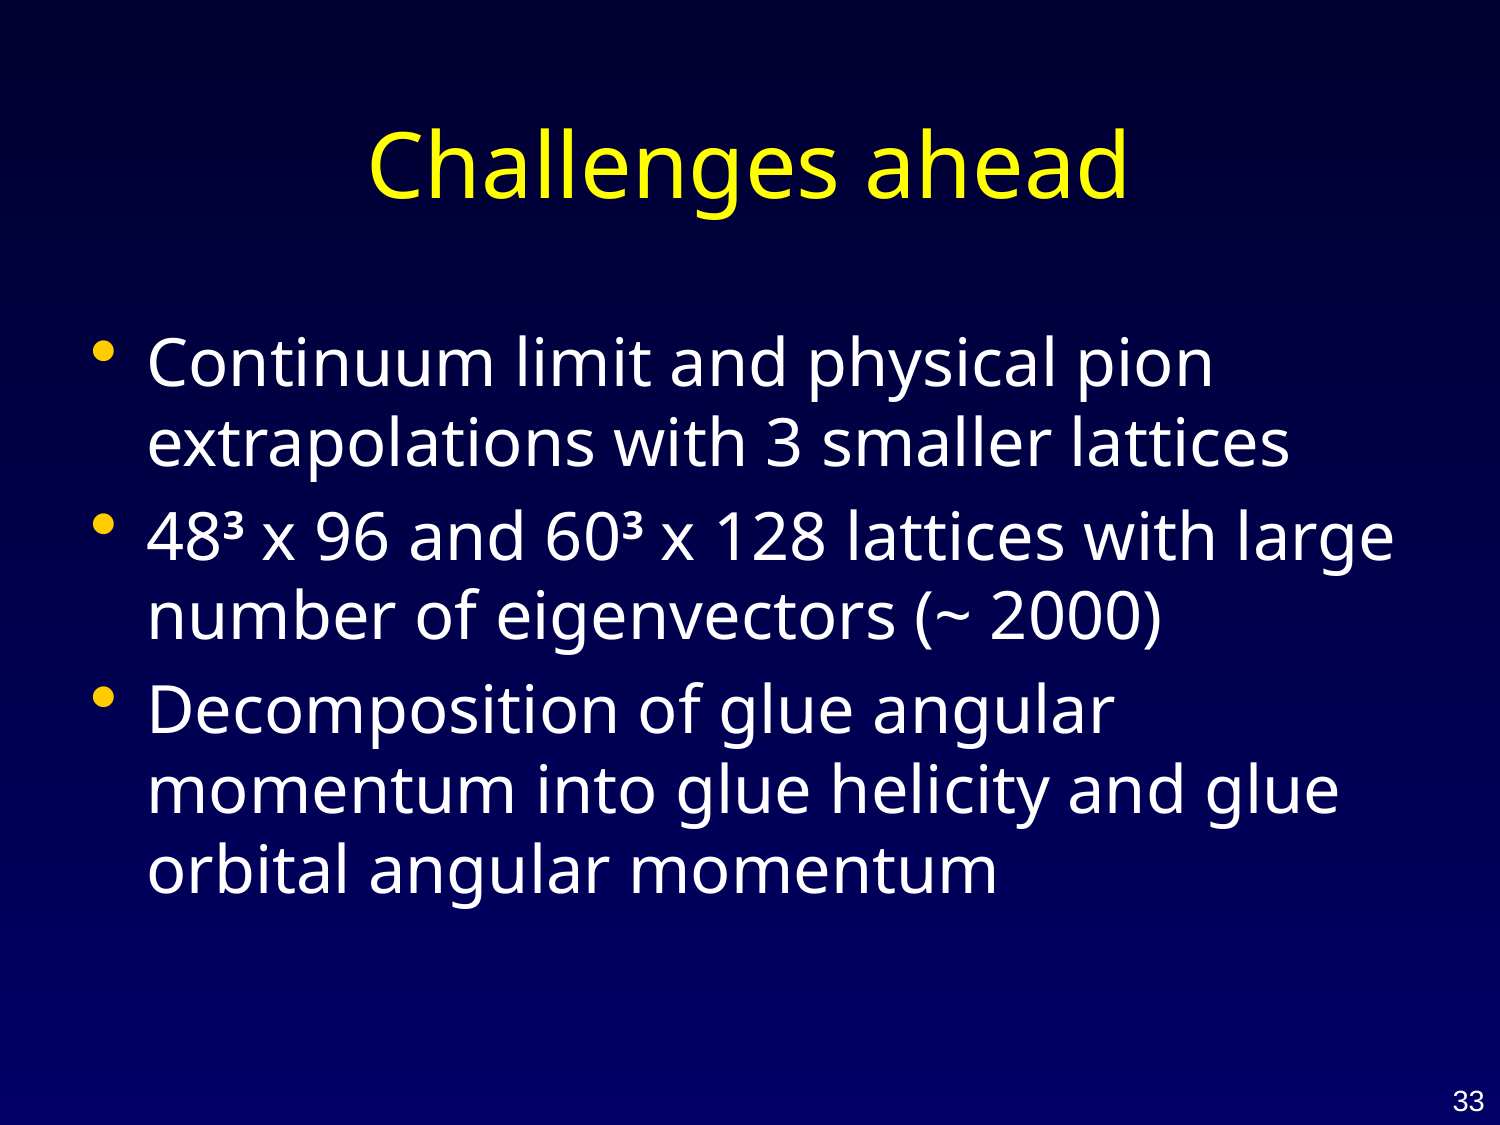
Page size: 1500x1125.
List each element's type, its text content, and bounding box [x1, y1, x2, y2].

slide_number 33 [1149, 1046, 1500, 1125]
list Continuum limit and physical pion extrapolations with 3 smaller lattices 483 x 96 and 603 x 128 lattices with large number of eigenvectors (~ 2000) Decomposition of glue angular momentum into glue helicity and glue orbital angular momentum [74, 312, 1426, 988]
title Challenges ahead [74, 47, 1426, 276]
